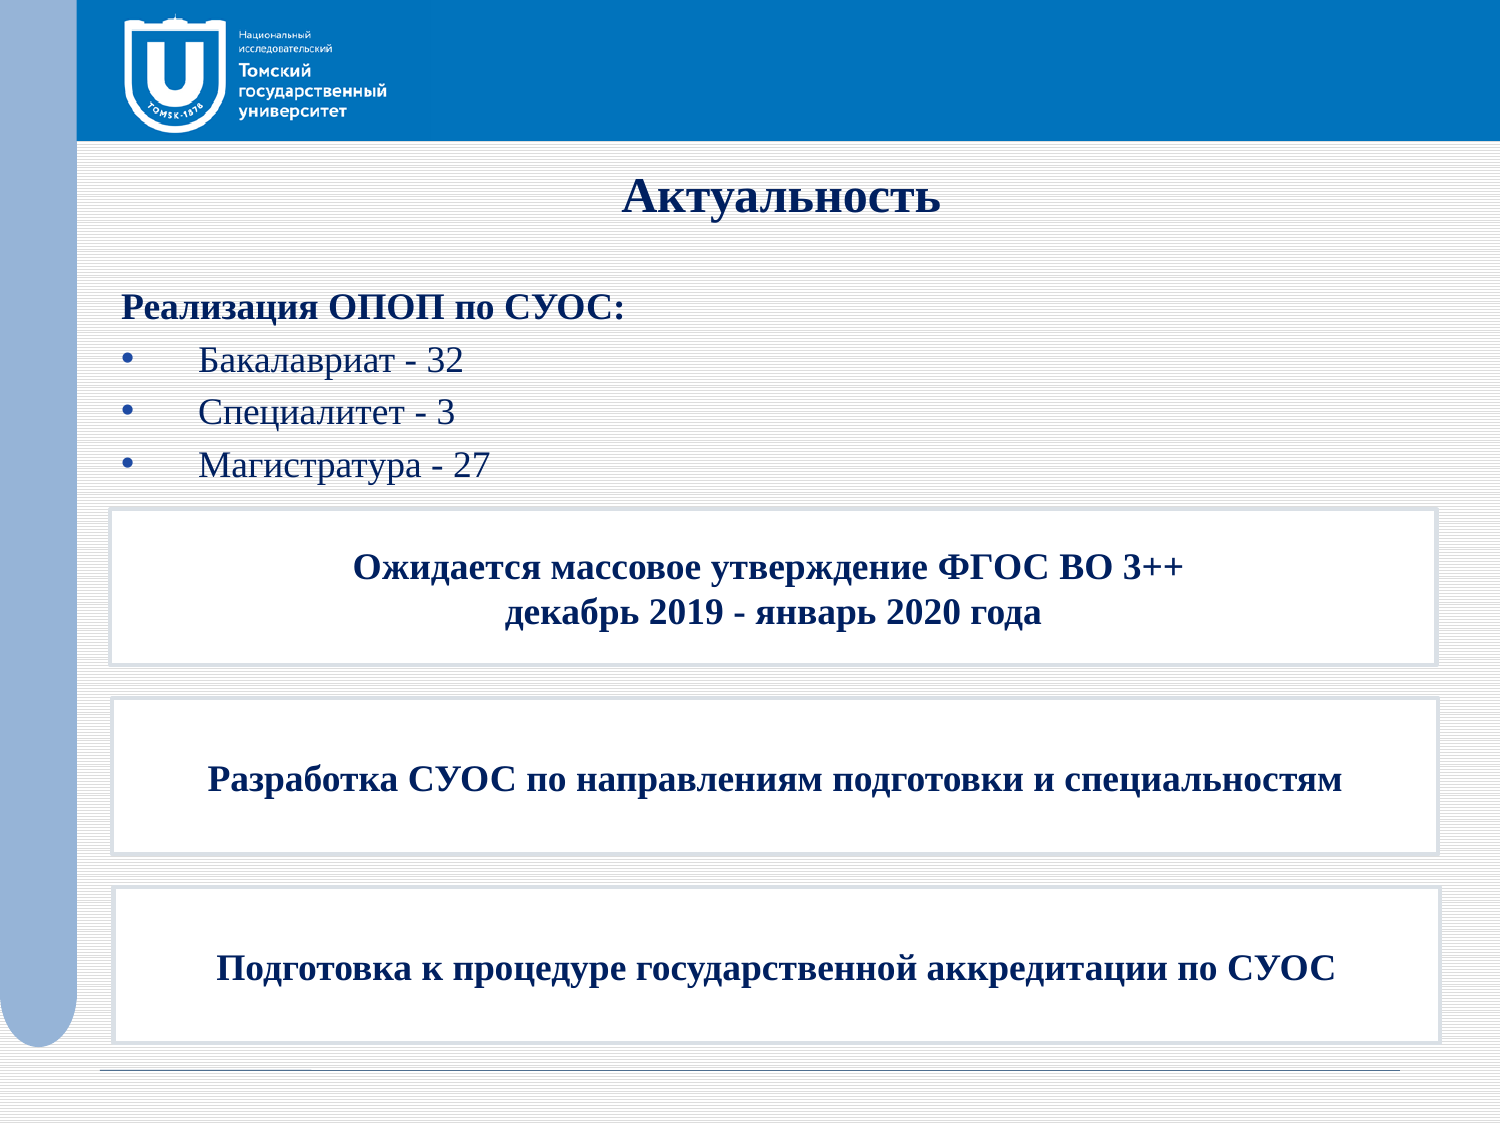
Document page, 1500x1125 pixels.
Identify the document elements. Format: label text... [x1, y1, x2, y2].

list Актуальность Реализация ОПОП по СУОС: Бакалавриат - 32 Специалитет - 3 Магистратура - 27 [106, 154, 1457, 510]
text_box Ожидается массовое утверждение ФГОС ВО 3++ декабрь 2019 - январь 2020 года [108, 507, 1439, 667]
picture [76, 0, 1500, 142]
text_box Разработка СУОС по направлениям подготовки и специальностям [110, 696, 1440, 856]
text_box Подготовка к процедуре государственной аккредитации по СУОС [111, 885, 1442, 1045]
